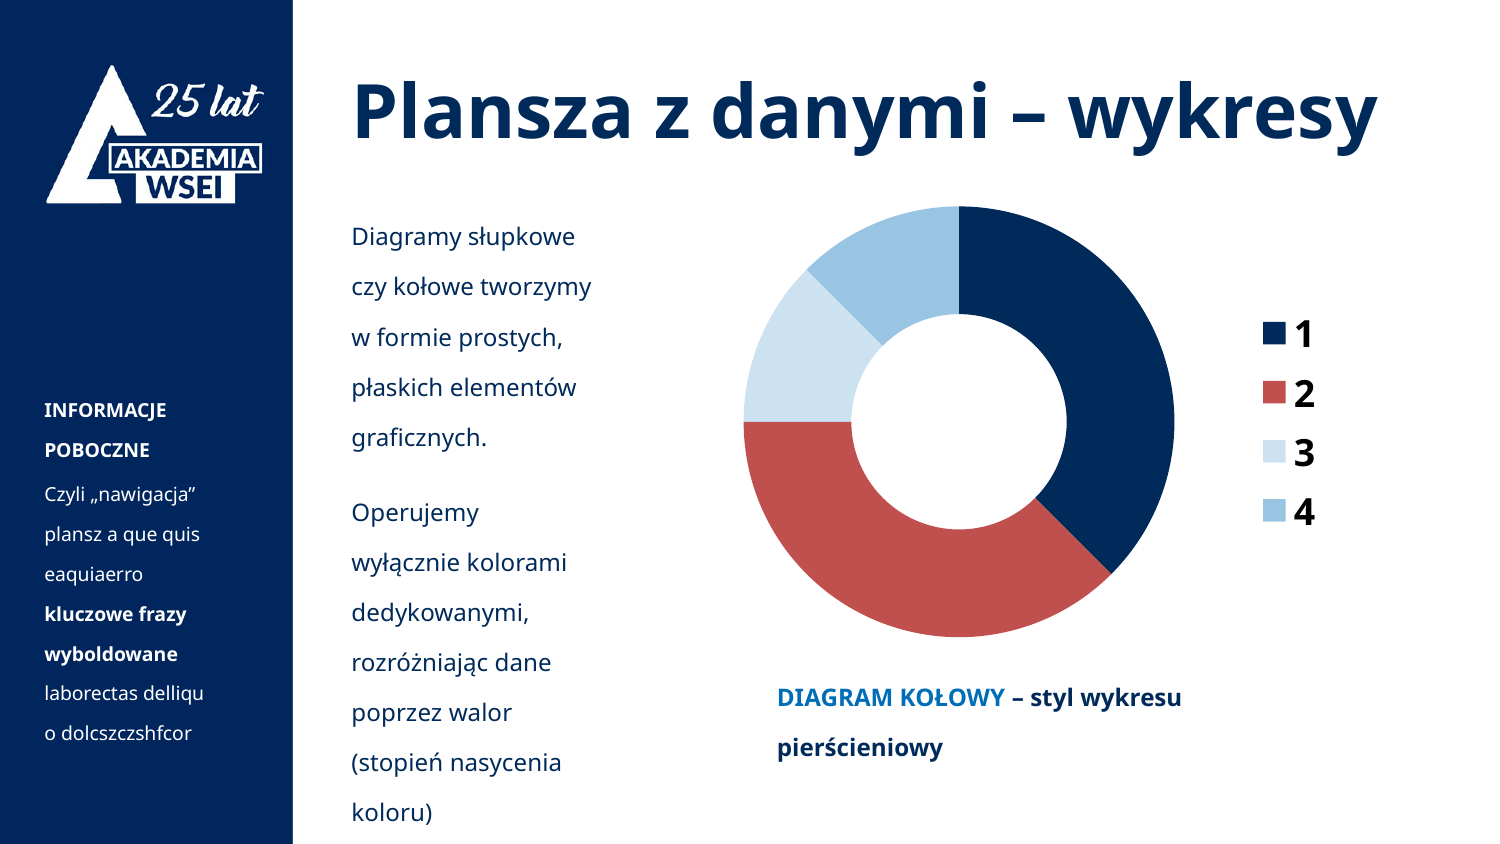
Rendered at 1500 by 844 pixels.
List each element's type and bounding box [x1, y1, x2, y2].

chart [667, 197, 1341, 647]
picture [0, 0, 1500, 844]
